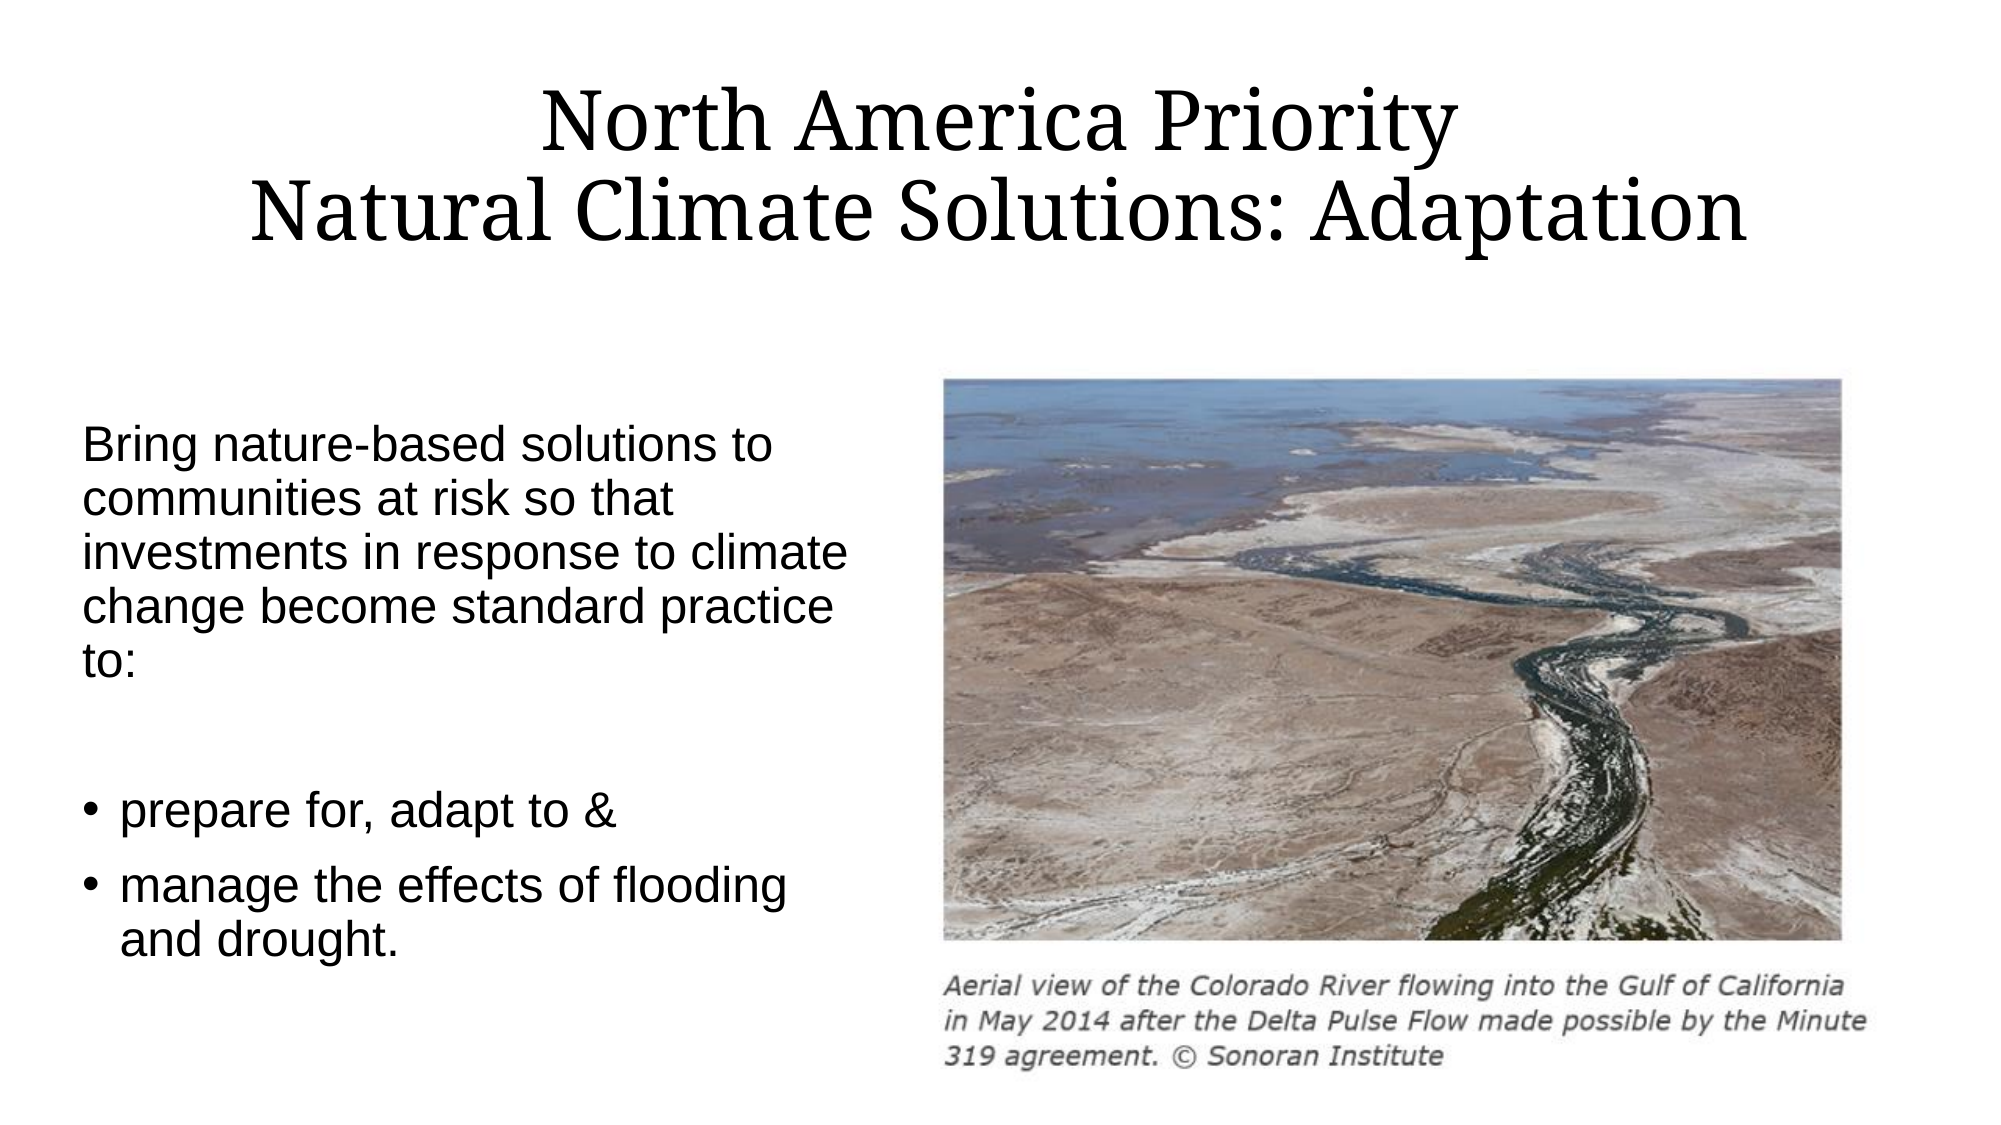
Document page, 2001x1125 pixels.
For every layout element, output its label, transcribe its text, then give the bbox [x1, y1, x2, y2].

list Bring nature-based solutions to communities at risk so that investments in response to climate change become standard practice to: prepare for, adapt to & manage the effects of flooding and drought. [67, 411, 865, 1125]
title North America Priority Natural Climate Solutions: Adaptation [137, 59, 1863, 278]
picture [864, 343, 1919, 1091]
